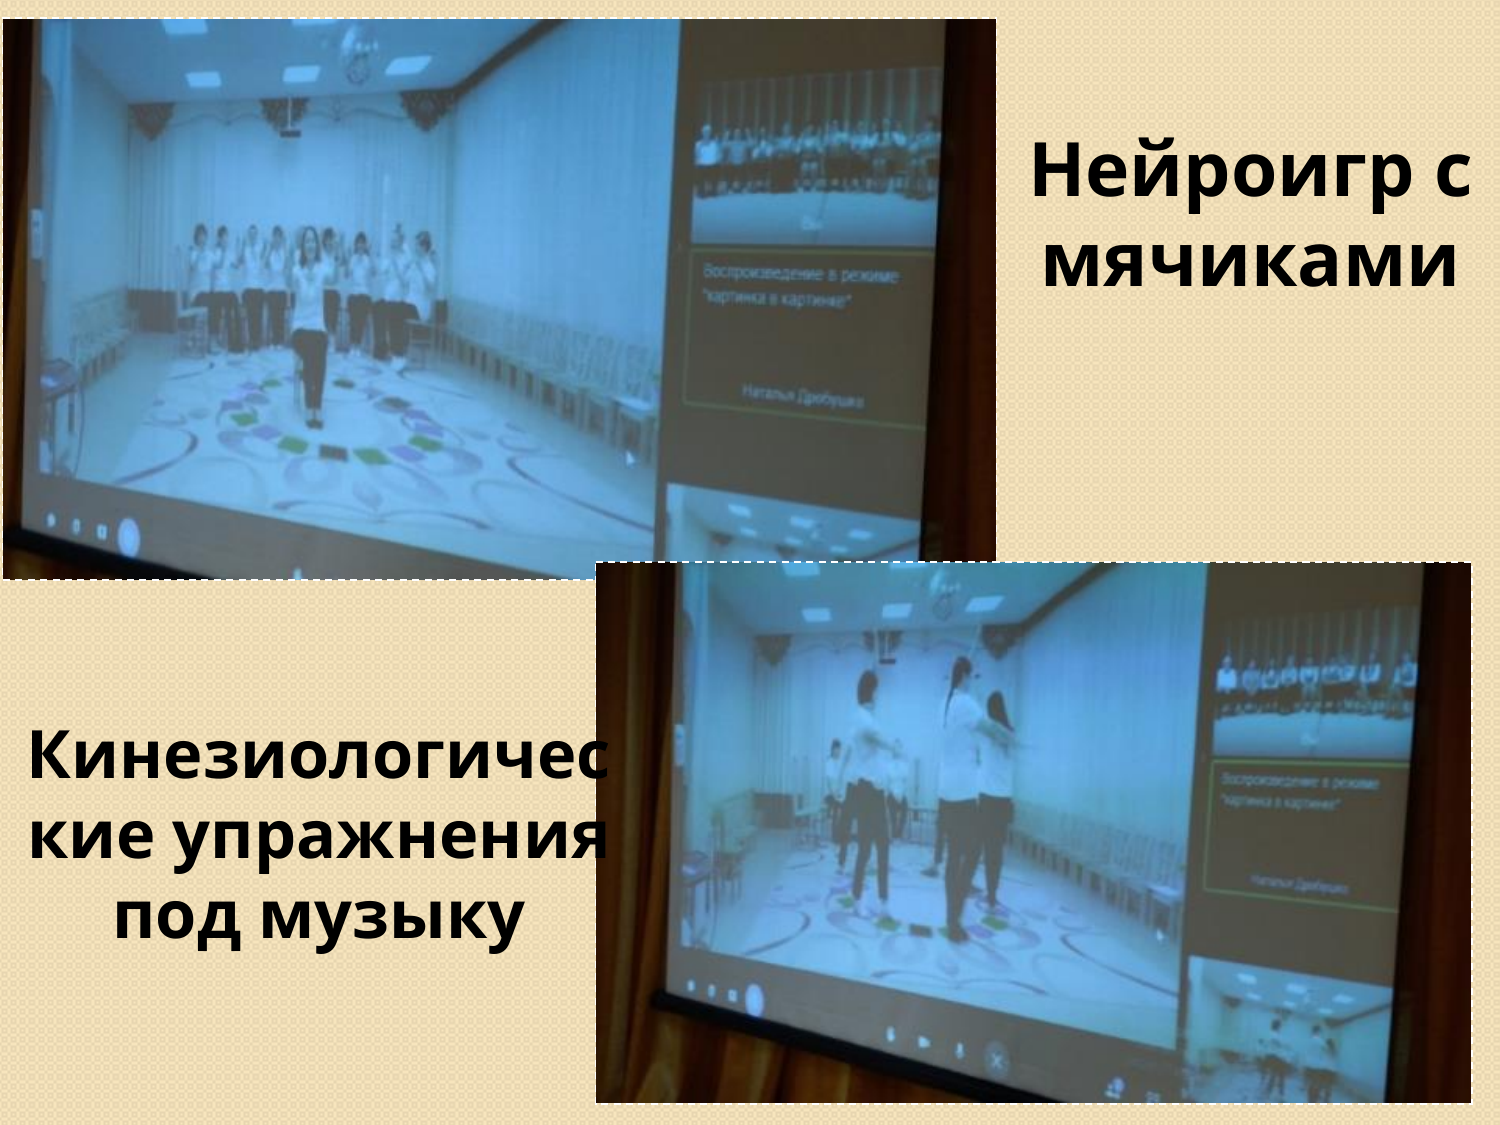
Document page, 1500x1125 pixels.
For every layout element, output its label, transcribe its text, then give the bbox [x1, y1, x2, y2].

text_box Кинезиологические упражнения под музыку [0, 704, 589, 959]
text_box Нейроигр с мячиками [1009, 113, 1492, 309]
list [596, 562, 1472, 1104]
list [3, 18, 996, 580]
